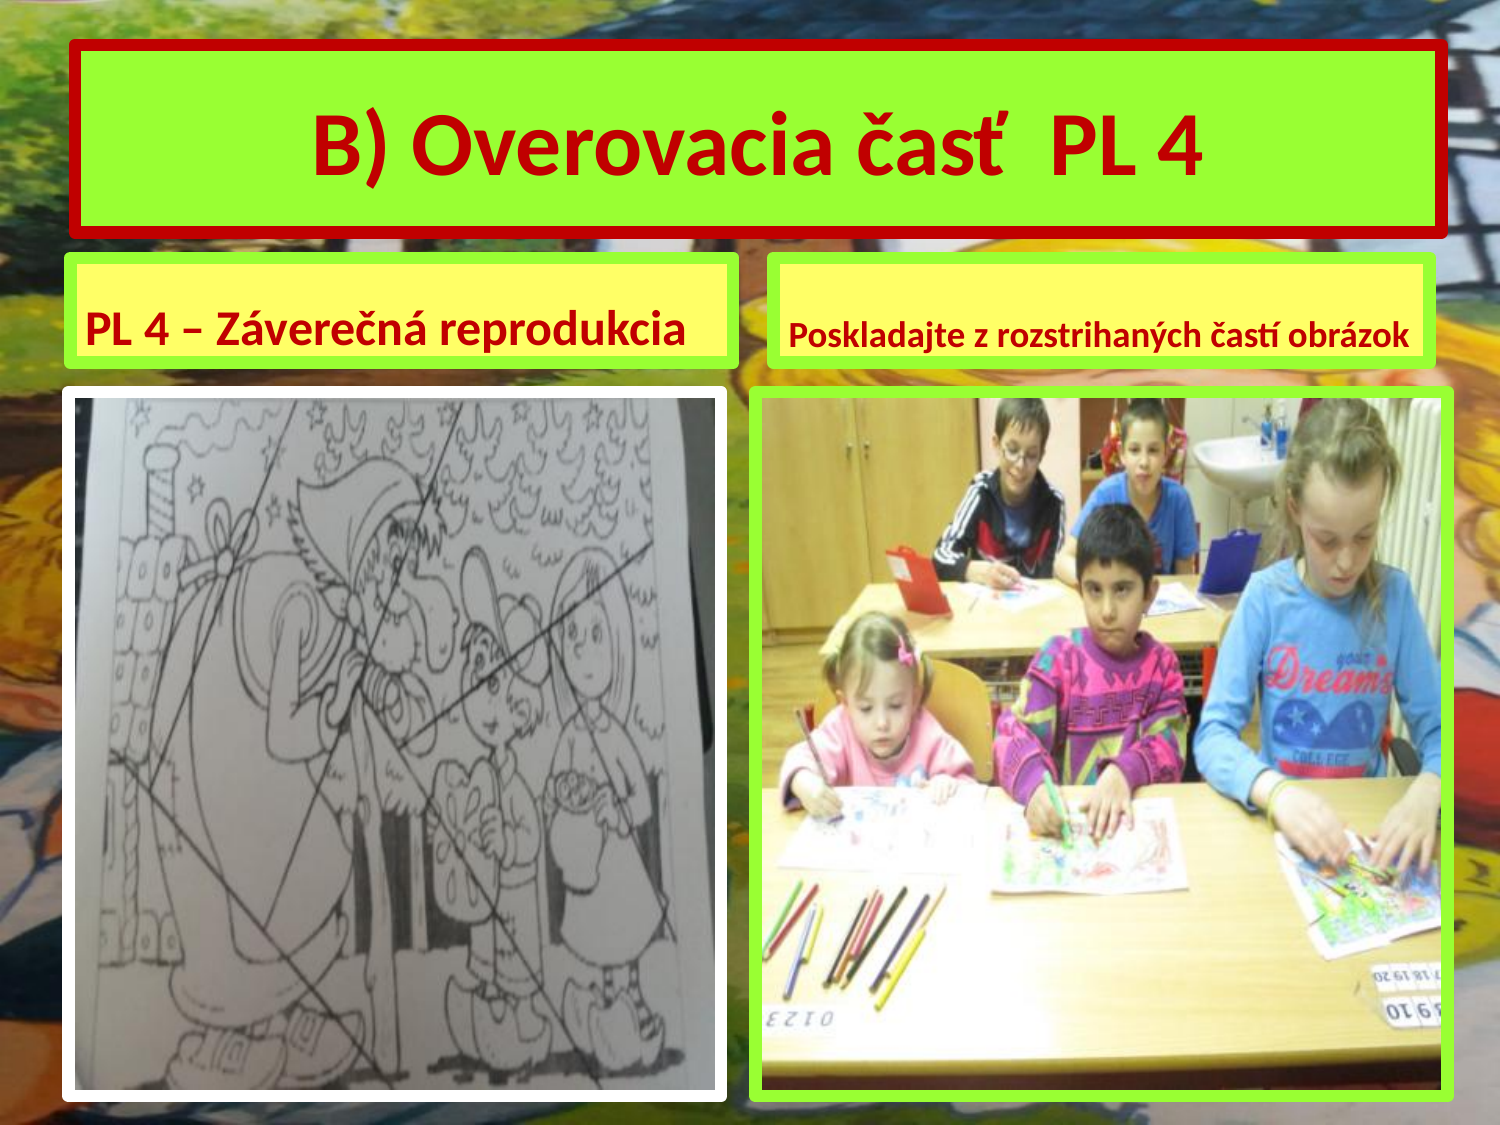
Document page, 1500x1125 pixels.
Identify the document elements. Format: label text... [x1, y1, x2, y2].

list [761, 398, 1442, 1091]
list PL 4 – Záverečná reprodukcia [70, 257, 734, 363]
picture [0, 0, 1500, 1125]
title B) Overovacia časť PL 4 [75, 45, 1442, 233]
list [74, 398, 716, 1091]
list Poskladajte z rozstrihaných častí obrázok [773, 257, 1430, 363]
